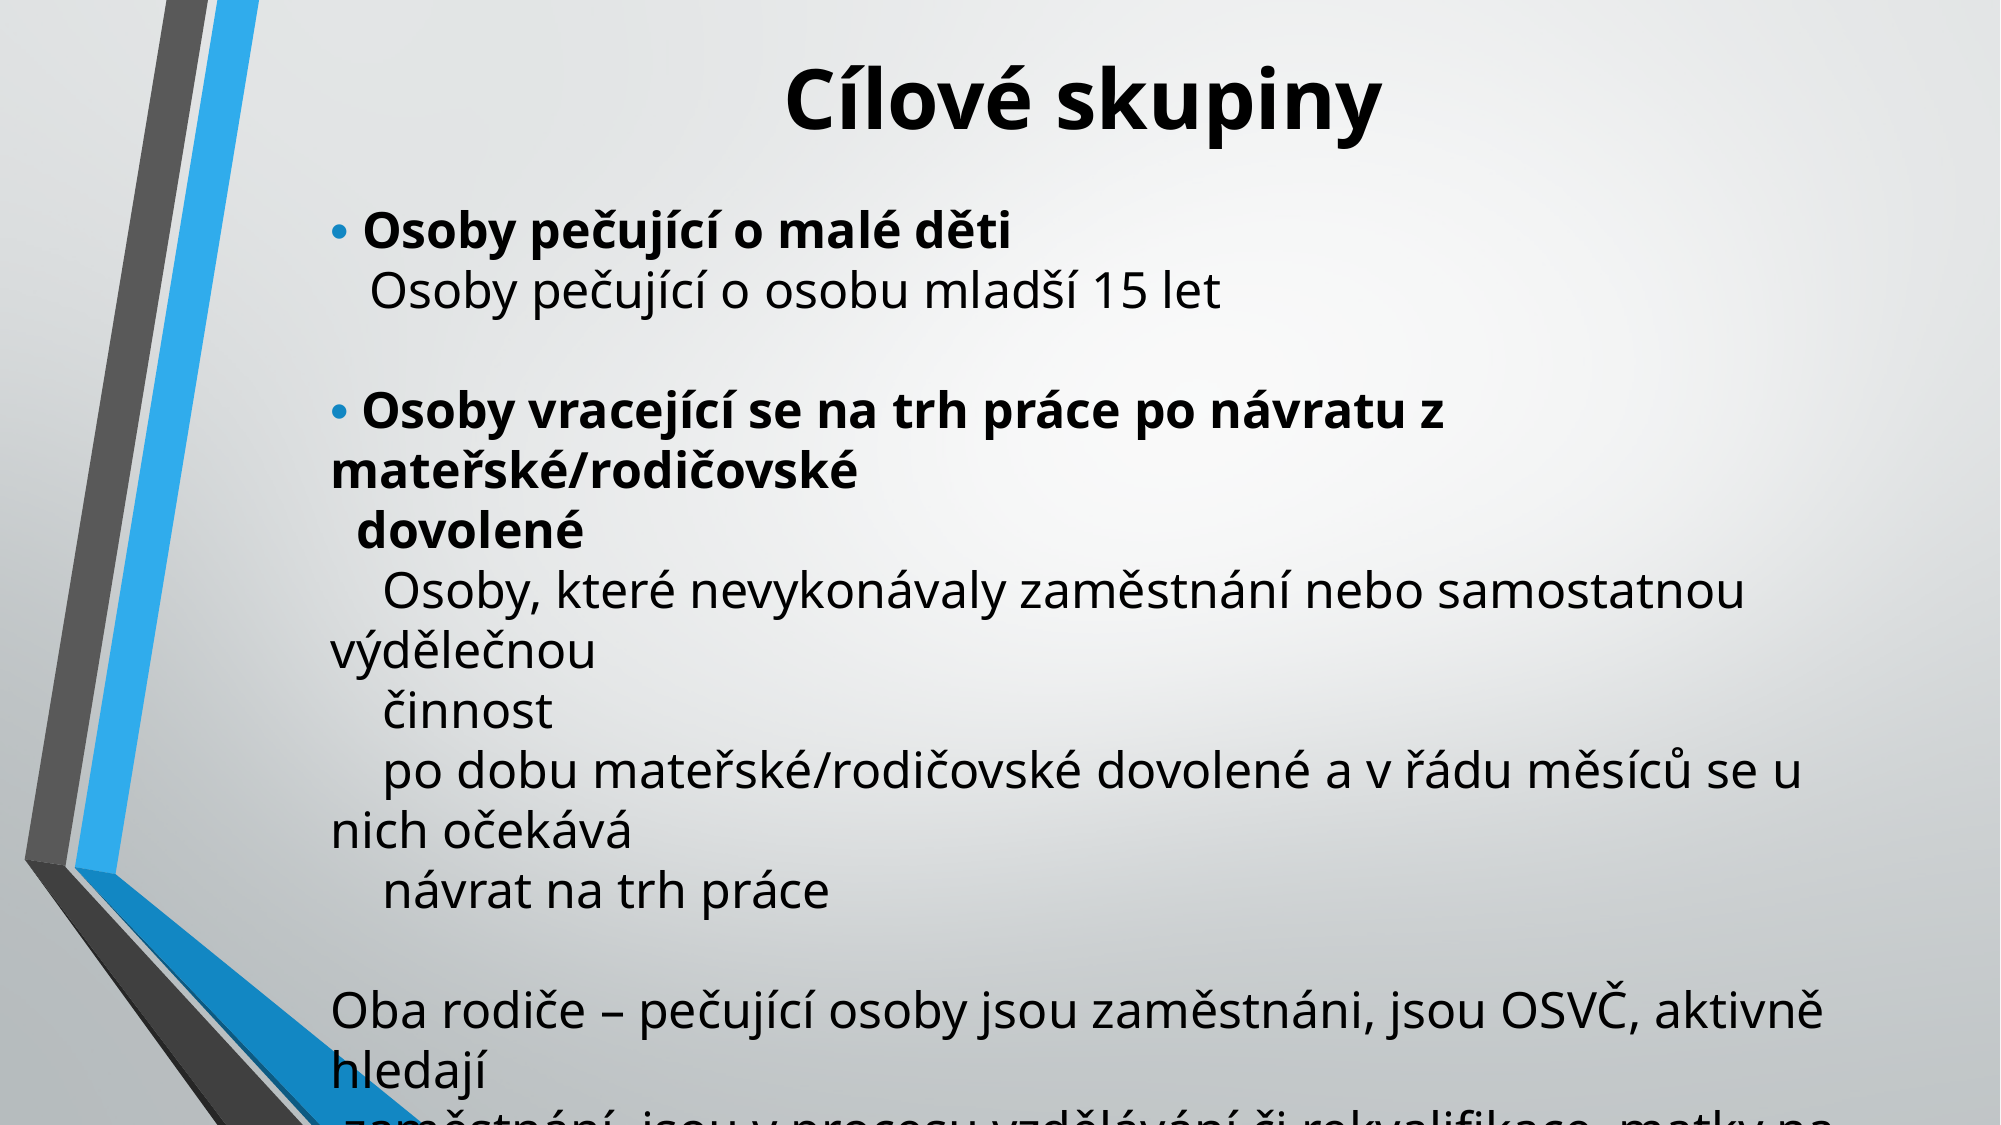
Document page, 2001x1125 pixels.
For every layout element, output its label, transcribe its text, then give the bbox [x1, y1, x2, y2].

text_box Cílové skupiny [384, 38, 1805, 154]
text_box • Osoby pečující o malé děti Osoby pečující o osobu mladší 15 let • Osoby vracející se na trh práce po návratu z mateřské/rodičovské dovolené Osoby, které nevykonávaly zaměstnání nebo samostatnou výdělečnou činnost po dobu mateřské/rodičovské dovolené a v řádu měsíců se u nich očekává návrat na trh práce Oba rodiče – pečující osoby jsou zaměstnáni, jsou OSVČ, aktivně hledají zaměstnání, jsou v procesu vzdělávání či rekvalifikace, matky na RD jsou v zaměstnaneckém poměru [315, 191, 1891, 1125]
